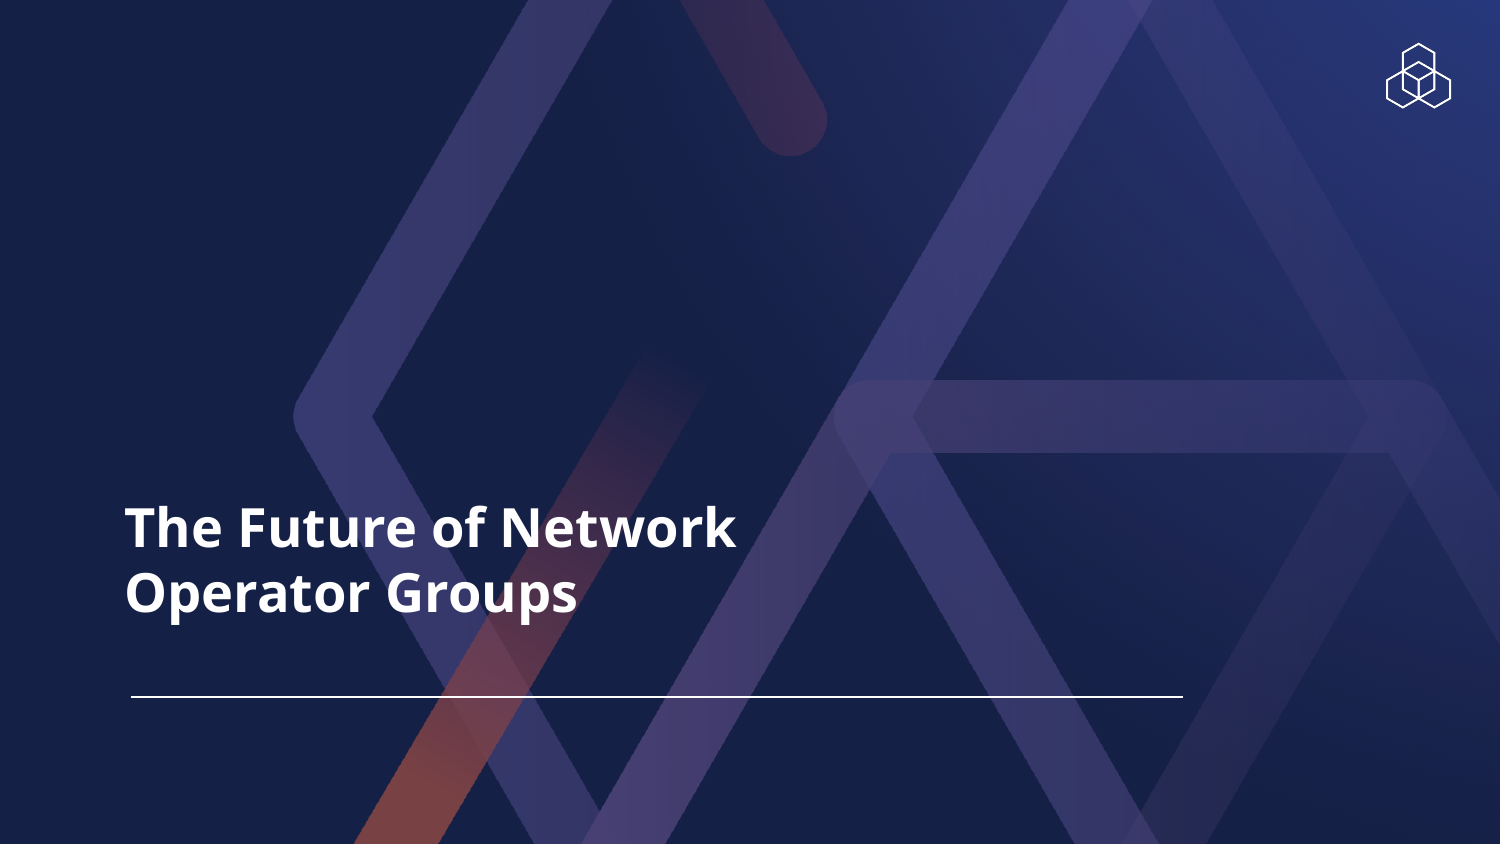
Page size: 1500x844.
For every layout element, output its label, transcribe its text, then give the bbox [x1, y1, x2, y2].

text_box The Future of Network Operator Groups [124, 493, 836, 666]
picture [0, 0, 1500, 844]
